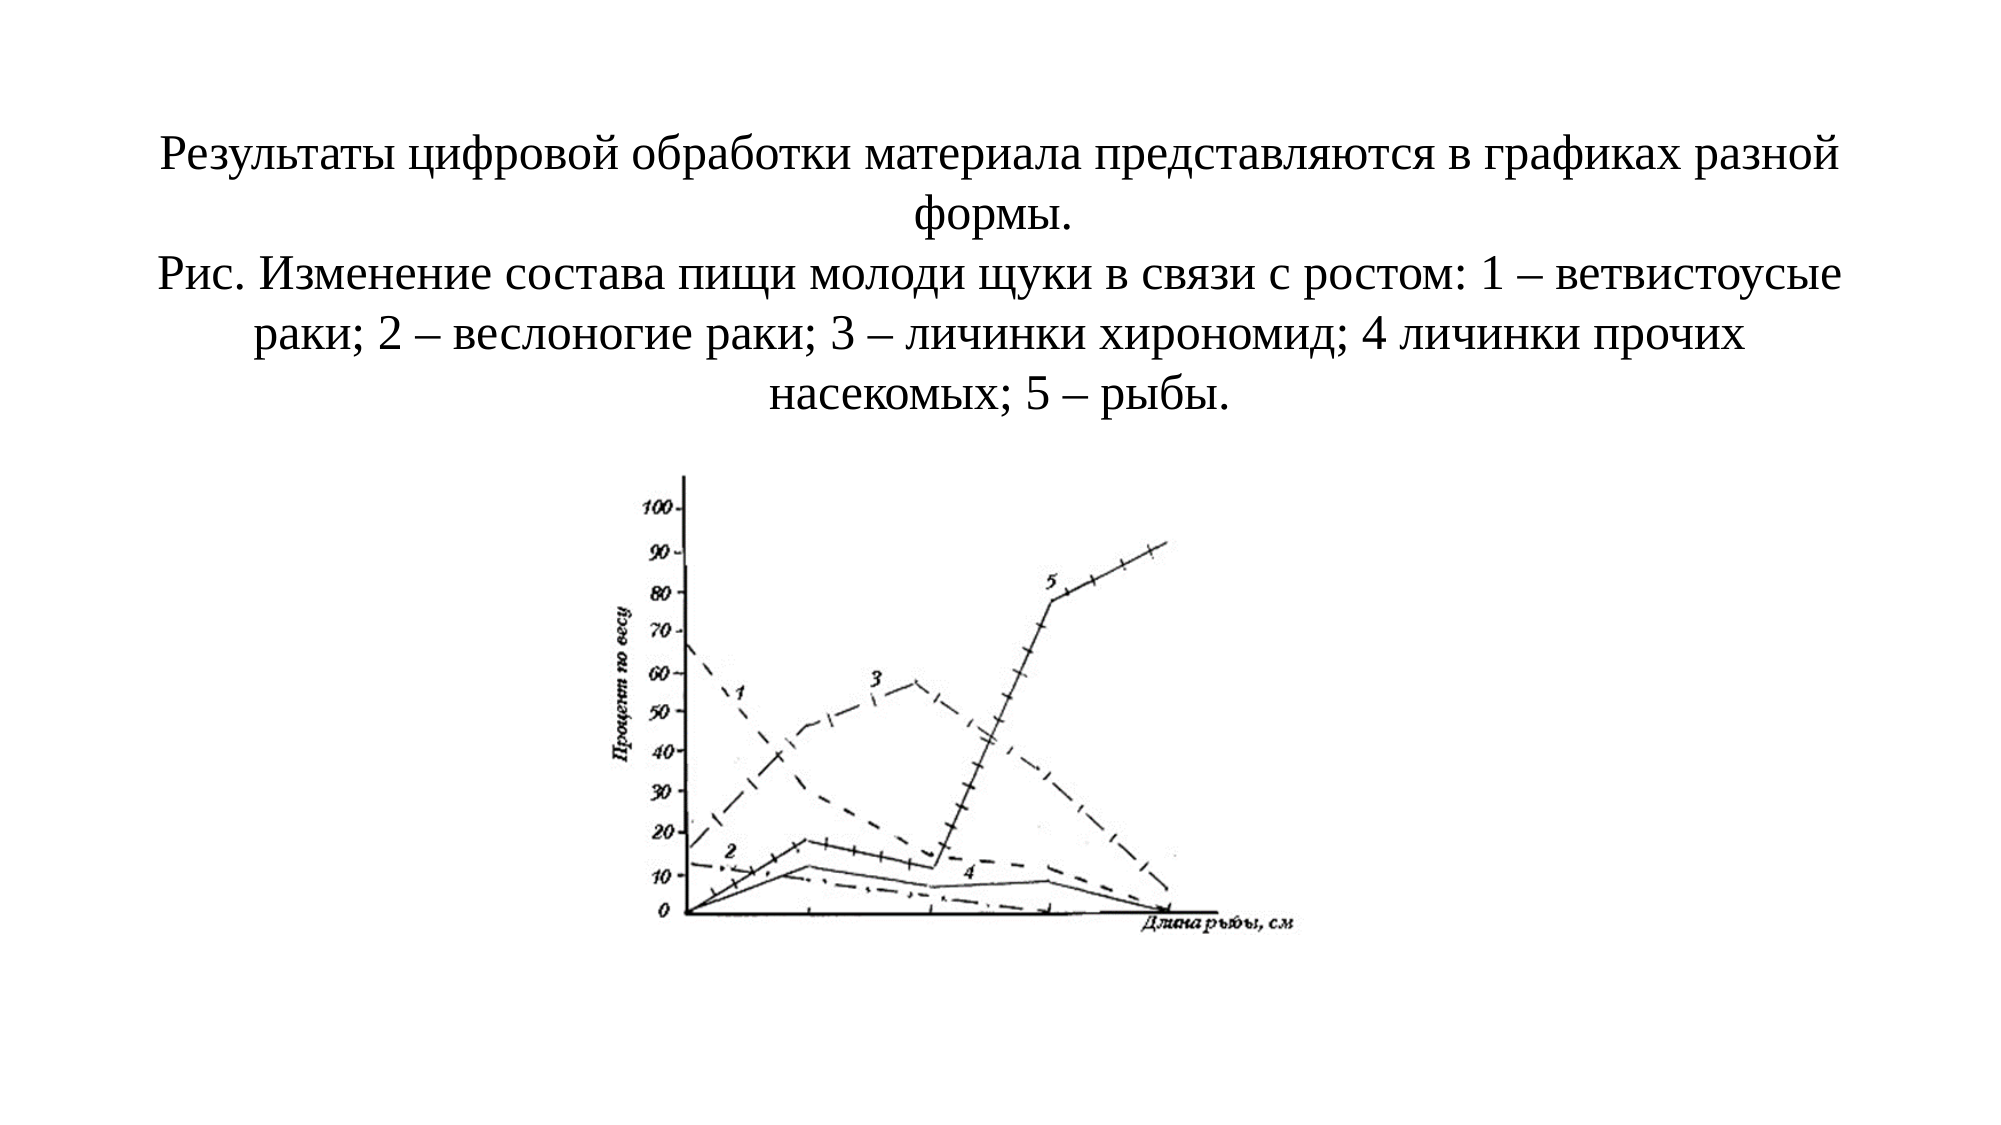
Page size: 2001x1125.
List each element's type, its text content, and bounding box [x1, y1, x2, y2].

list Результаты цифровой обработки материала представляются в графиках разной формы. Рис. Изменение состава пищи молоди щуки в связи с ростом: 1 – ветвистоусые раки; 2 – веслоногие раки; 3 – личинки хирономид; 4 личинки прочих насекомых; 5 – рыбы. [137, 111, 1863, 1014]
picture [608, 463, 1305, 935]
